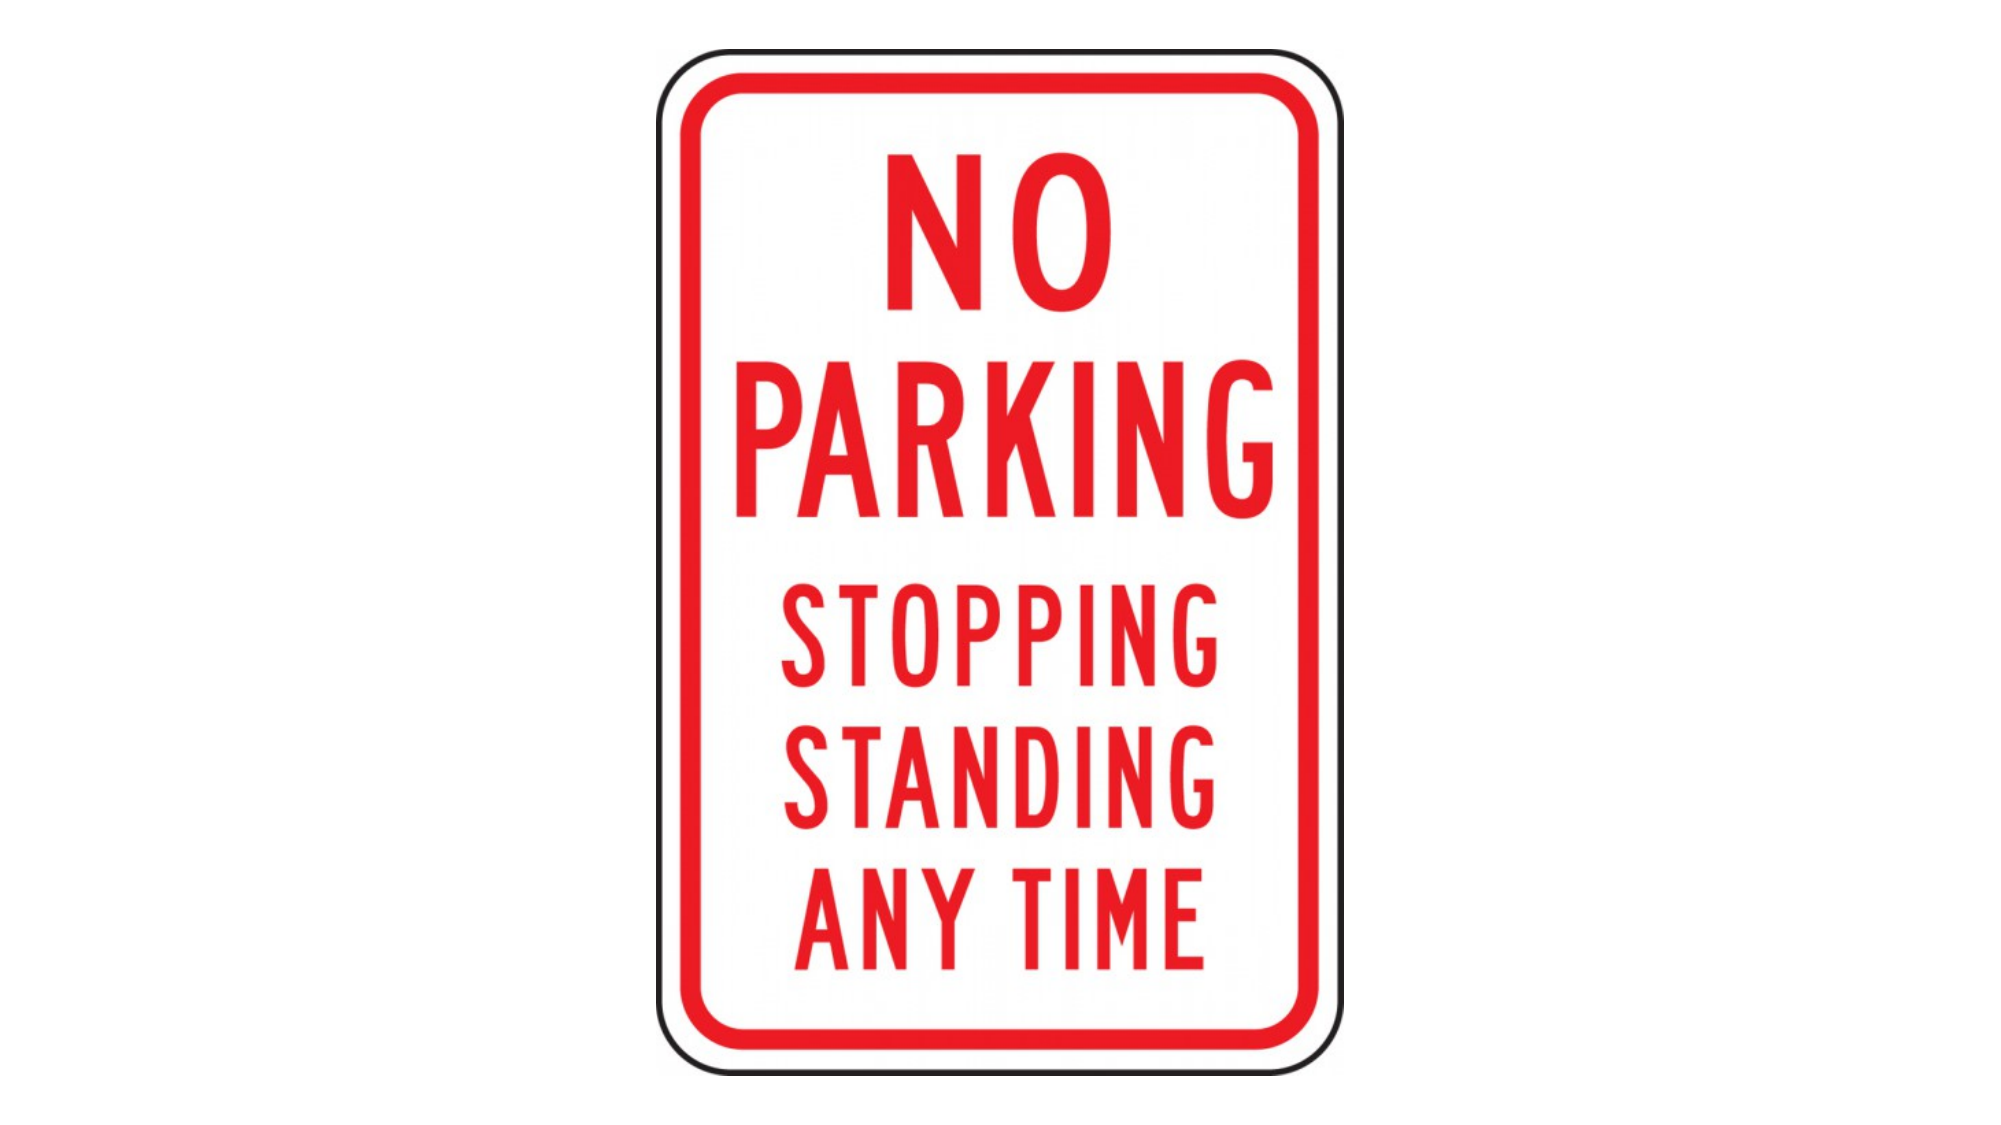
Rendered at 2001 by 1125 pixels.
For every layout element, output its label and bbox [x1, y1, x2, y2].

picture [656, 49, 1344, 1076]
